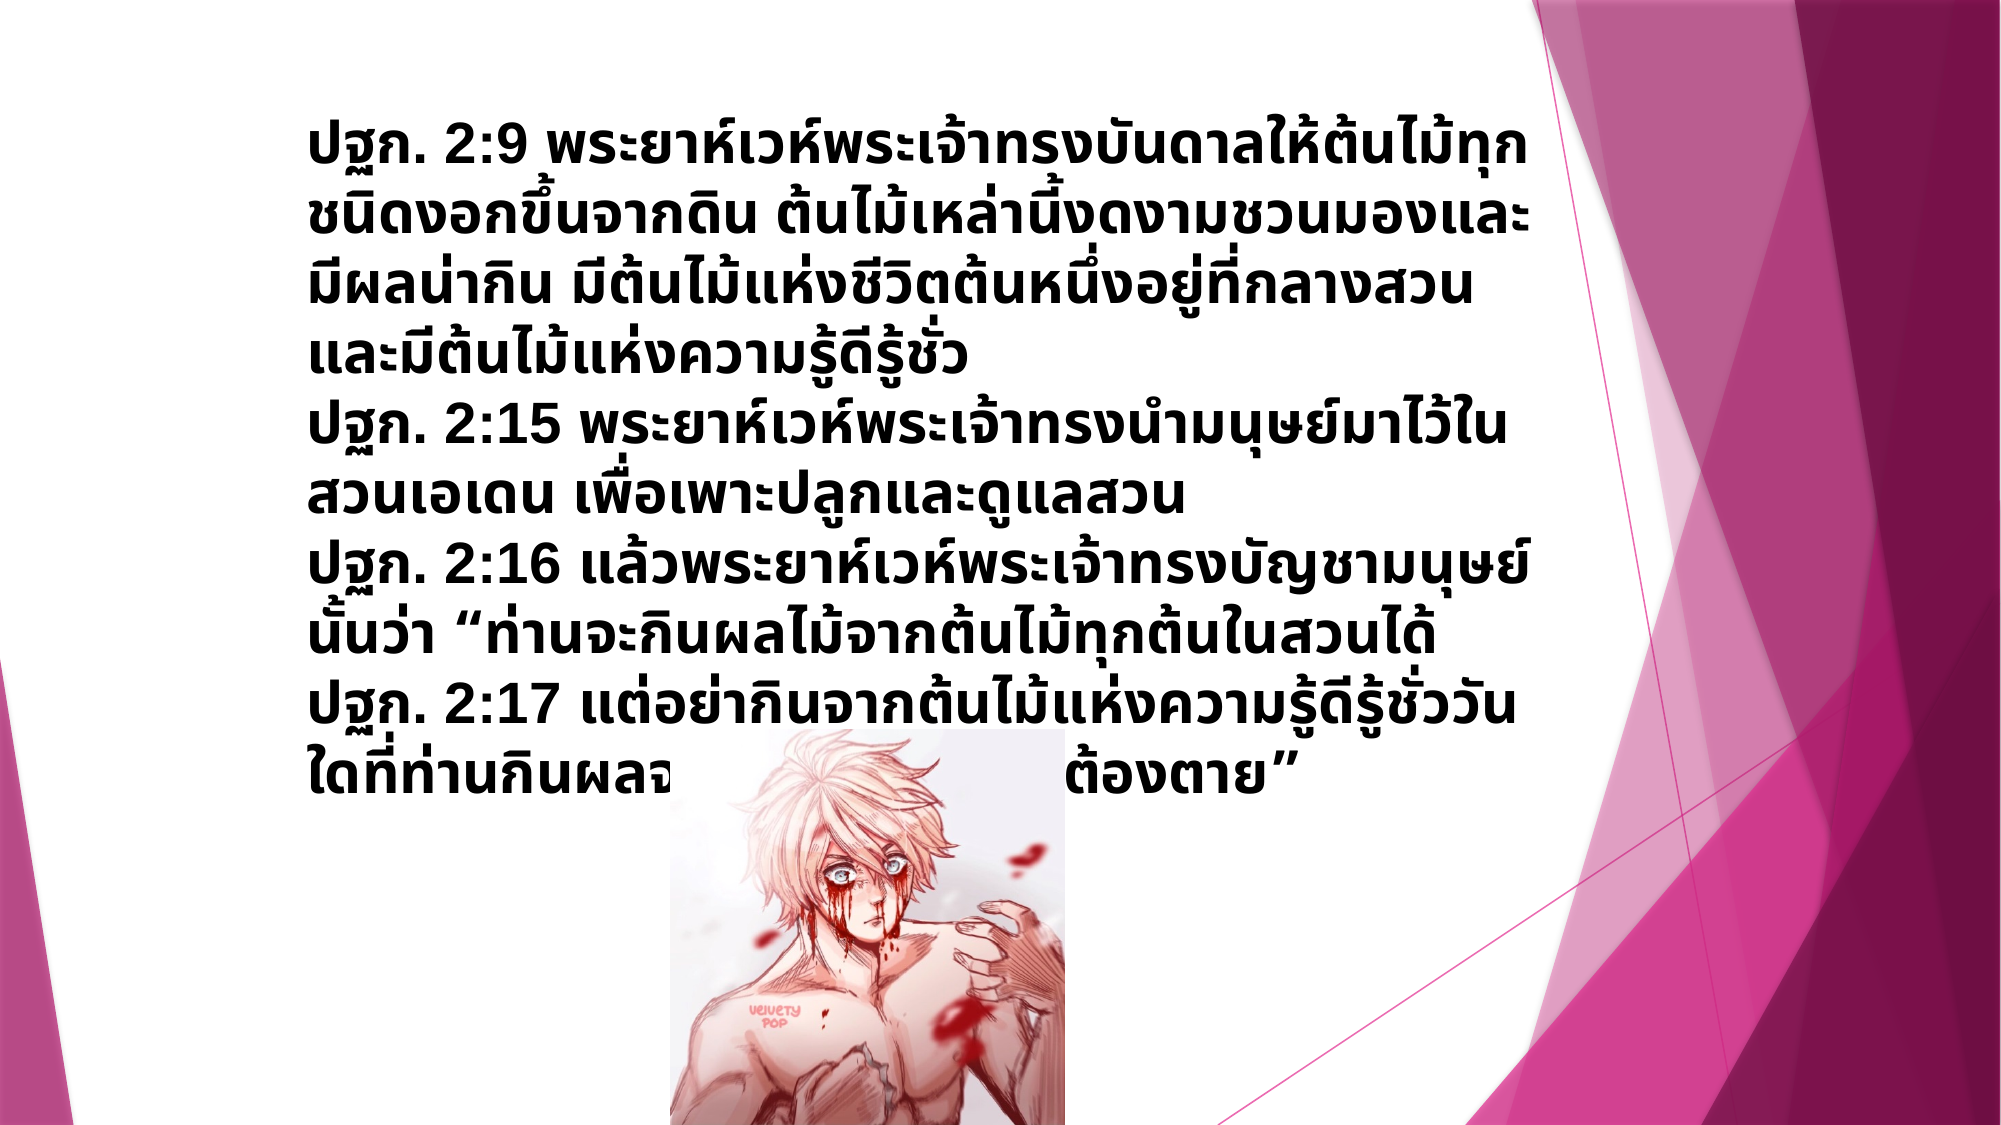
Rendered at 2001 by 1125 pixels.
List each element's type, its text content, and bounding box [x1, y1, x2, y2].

picture [669, 728, 1066, 1125]
text_box ปฐก. 2:9 พระ​ยาห์​เวห์​พระ​เจ้า​ทรง​บันดาล​ให้​ต้นไม้​ทุก​ชนิด​งอก​ขึ้น​จาก​ดิน ต้นไม้​เหล่า​นี้​งดงาม​ชวน​มอง​และ​มี​ผล​น่ากิน มี​ต้นไม้​แห่ง​ชีวิต​ต้น​หนึ่งอยู่​ที่​กลาง​สวน และ​มี​ต้นไม้​แห่ง​ความ​รู้ดี​รู้​ชั่ว ปฐก. 2:15 พระ​ยาห์​เวห์​พระ​เจ้า​ทรง​นำ​มนุษย์​มา​ไว้​ใน​สวน​เอ​เดน เพื่อ​เพาะปลูก​และ​ดูแล​สวน ปฐก. 2:16 แล้ว​พระ​ยาห์​เวห์​พระ​เจ้า​ทรง​บัญชา​มนุษย์​นั้น​ว่า “ท่าน​จะ​กิน​ผลไม้​จาก​ต้นไม้​ทุก​ต้น​ใน​สวน​ได้ ปฐก. 2:17 แต่​อย่า​กิน​จาก​ต้นไม้​แห่ง​ความ​รู้ดี​รู้​ชั่ววัน​ใด​ที่​ท่าน​กิน​ผล​จาก​ต้น​นั้น ท่าน​จะ​ต้อง​ตาย” [291, 97, 1583, 813]
